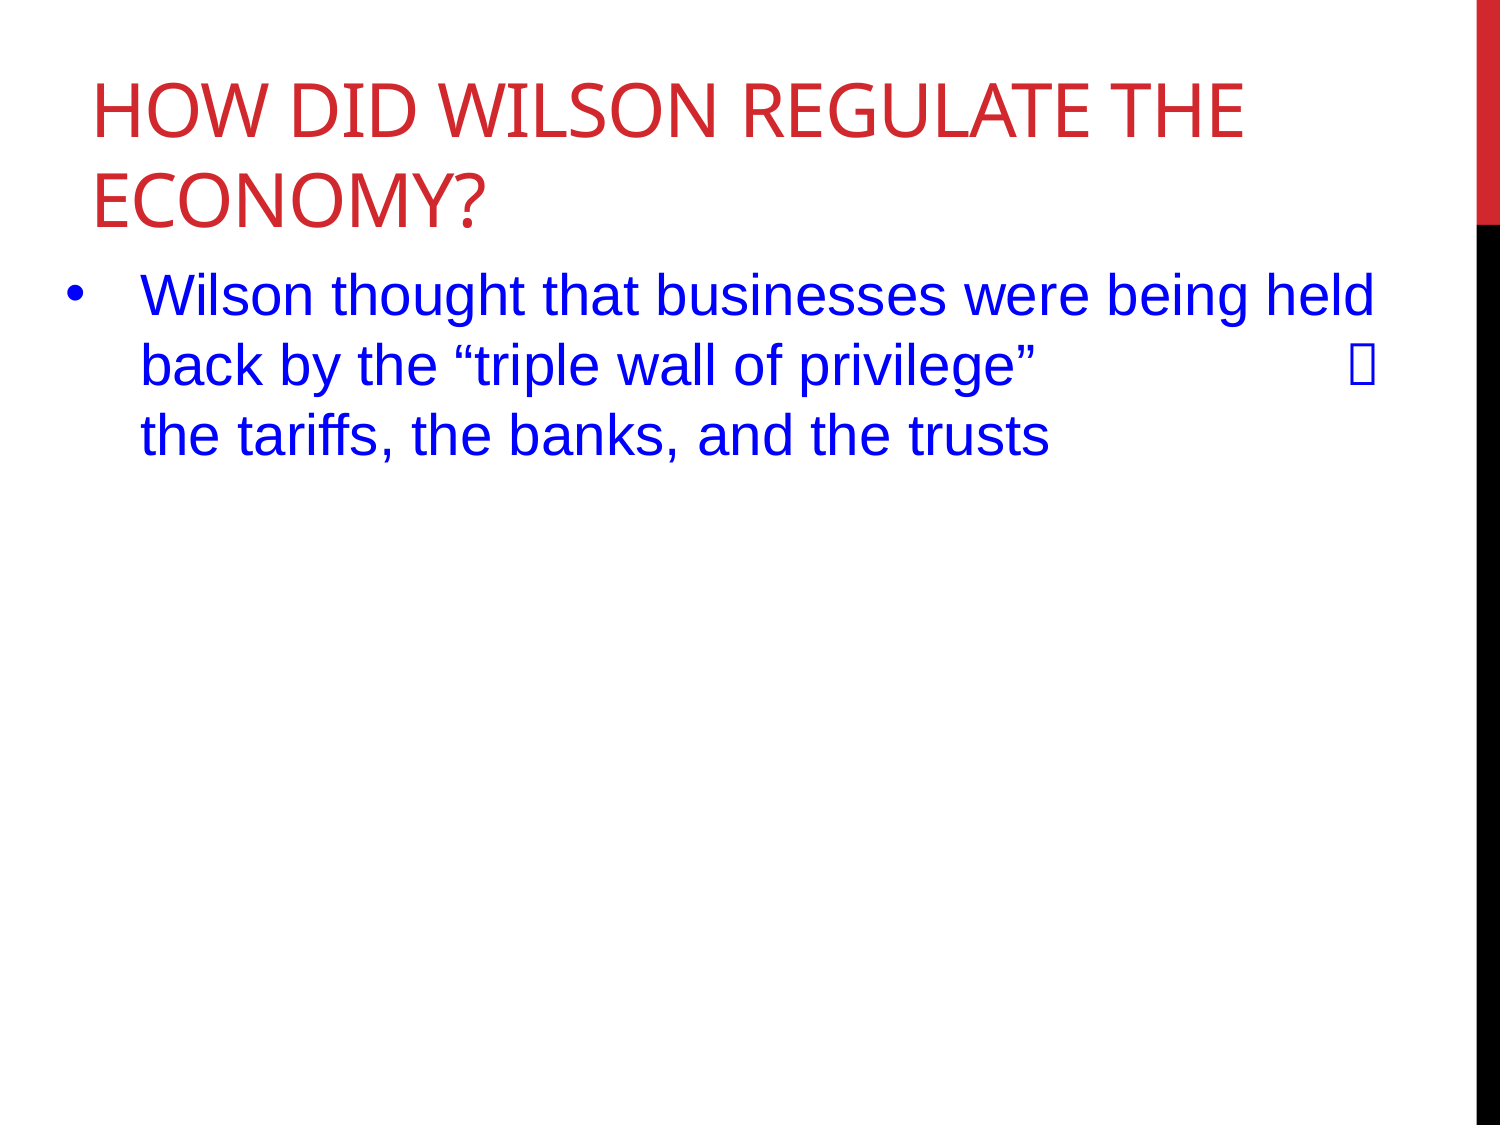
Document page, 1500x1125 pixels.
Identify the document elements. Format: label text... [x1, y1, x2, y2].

list Wilson thought that businesses were being held back by the “triple wall of privilege”  the tariffs, the banks, and the trusts [49, 250, 1403, 1092]
title How Did Wilson Regulate the Economy? [75, 25, 1353, 250]
